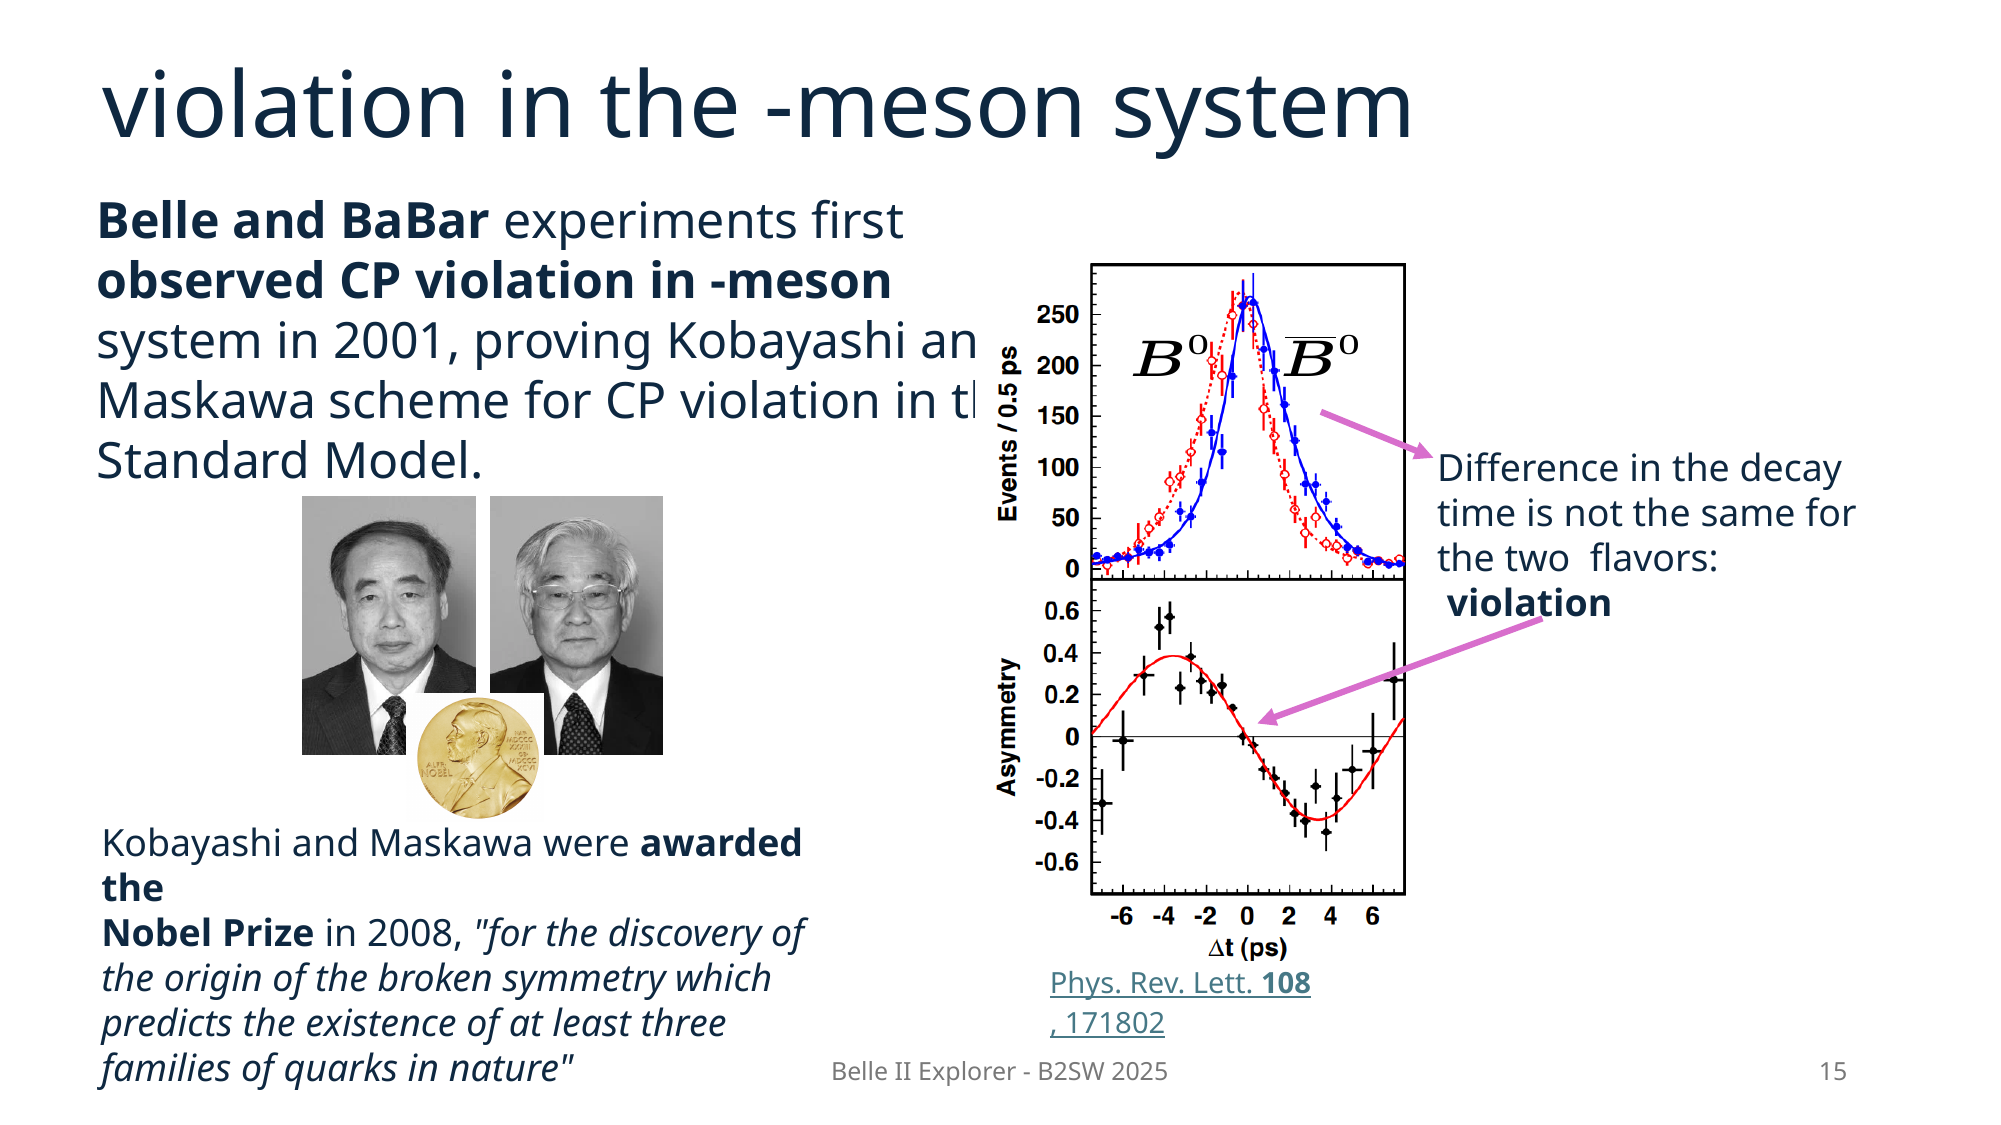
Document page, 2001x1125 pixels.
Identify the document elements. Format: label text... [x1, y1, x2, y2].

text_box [1034, 326, 1917, 1009]
picture [406, 692, 544, 822]
footer Belle II Explorer - B2SW 2025 [662, 1042, 1338, 1103]
slide_number 15 [1412, 1042, 1863, 1103]
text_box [302, 495, 664, 756]
text_box Kobayashi and Maskawa were awarded the Nobel Prize in 2008, "for the discovery of the origin of the broken symmetry which predicts the existence of at least three families of quarks in nature" [86, 811, 862, 1096]
picture [974, 242, 1470, 988]
